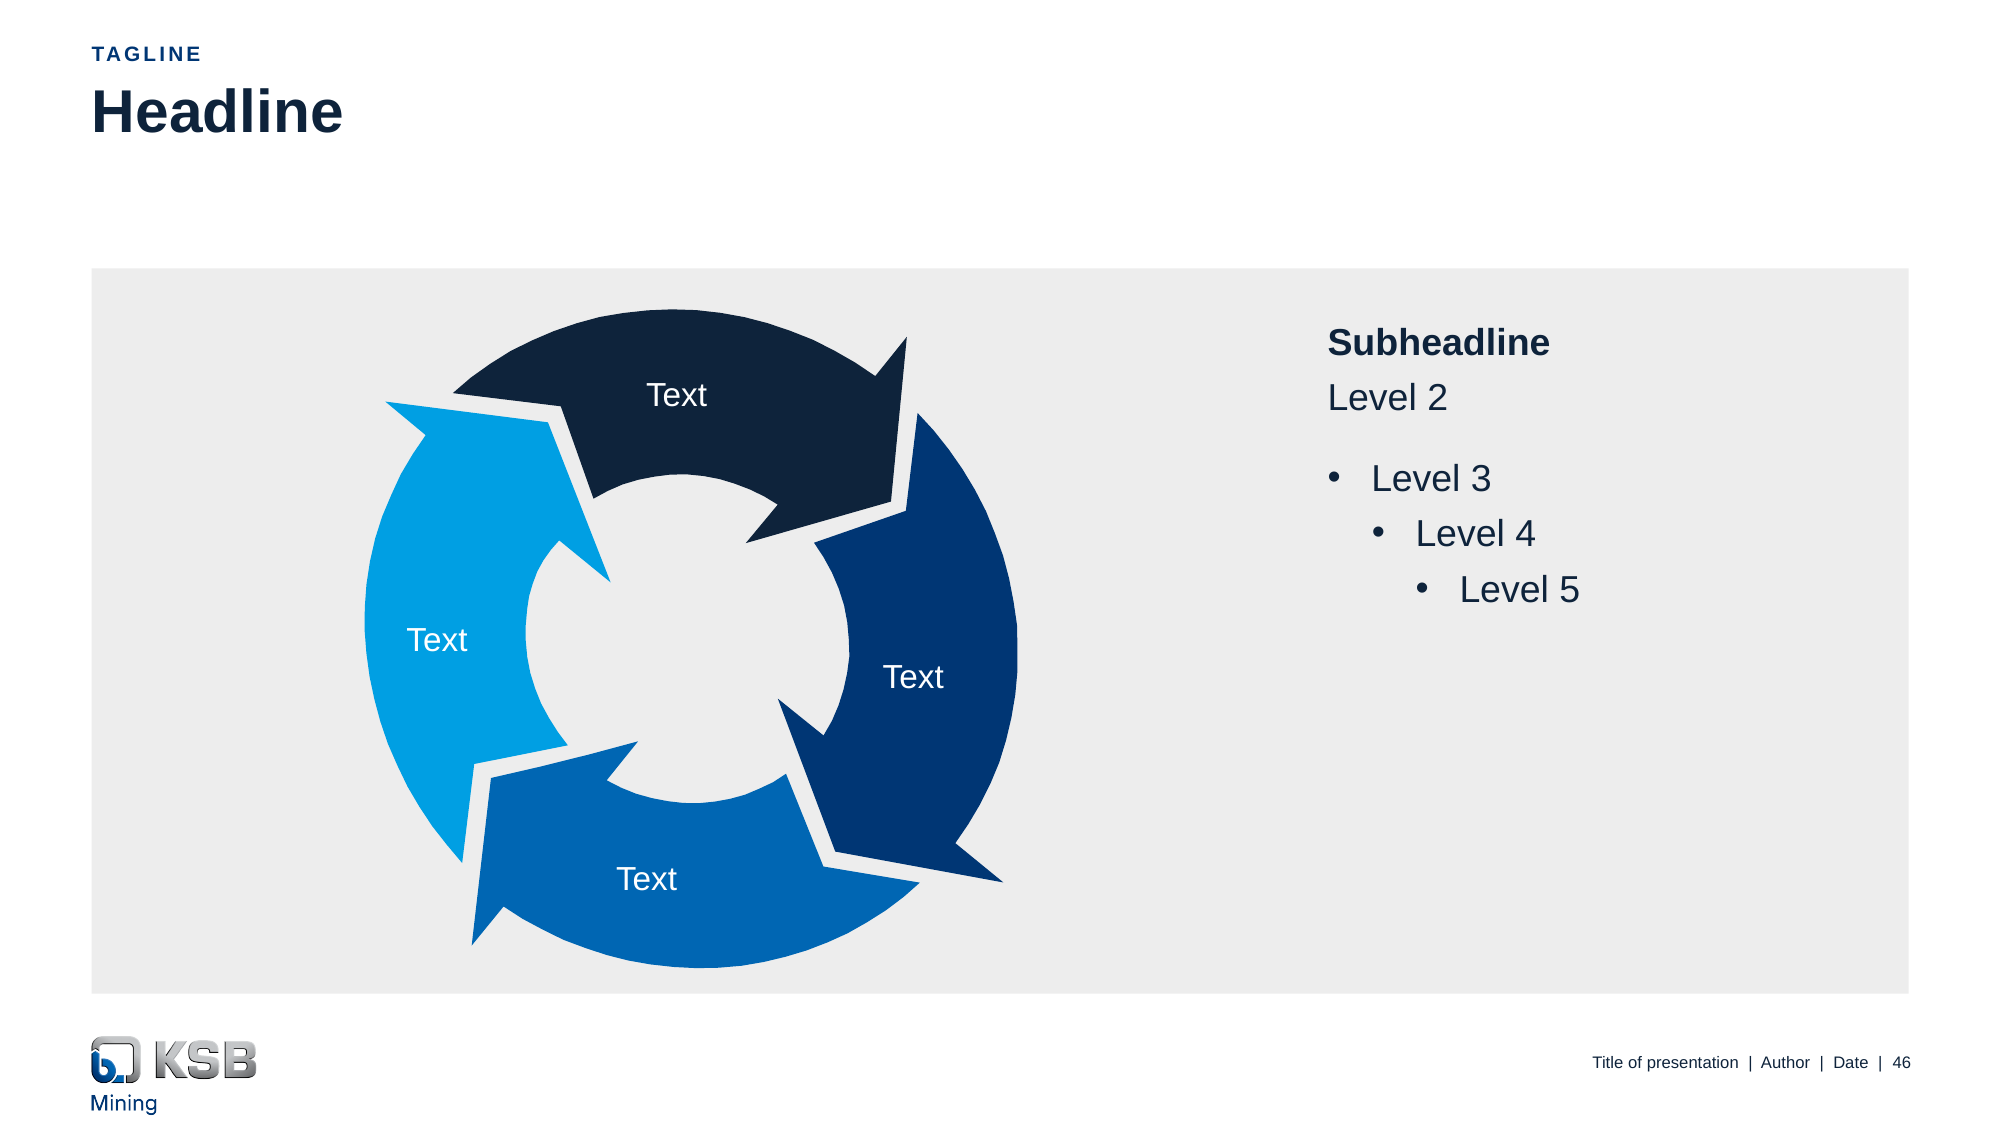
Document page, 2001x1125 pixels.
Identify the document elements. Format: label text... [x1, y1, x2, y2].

footer Title of presentation | Author | Date | [1017, 1045, 1883, 1078]
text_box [300, 270, 1085, 1019]
title Headline [91, 72, 1909, 232]
slide_number 46 [1892, 1045, 1930, 1078]
picture [79, 1022, 268, 1125]
list Subheadline Level 2 Level 3 Level 4 Level 5 [1327, 318, 1879, 968]
list Tagline [91, 40, 1909, 64]
